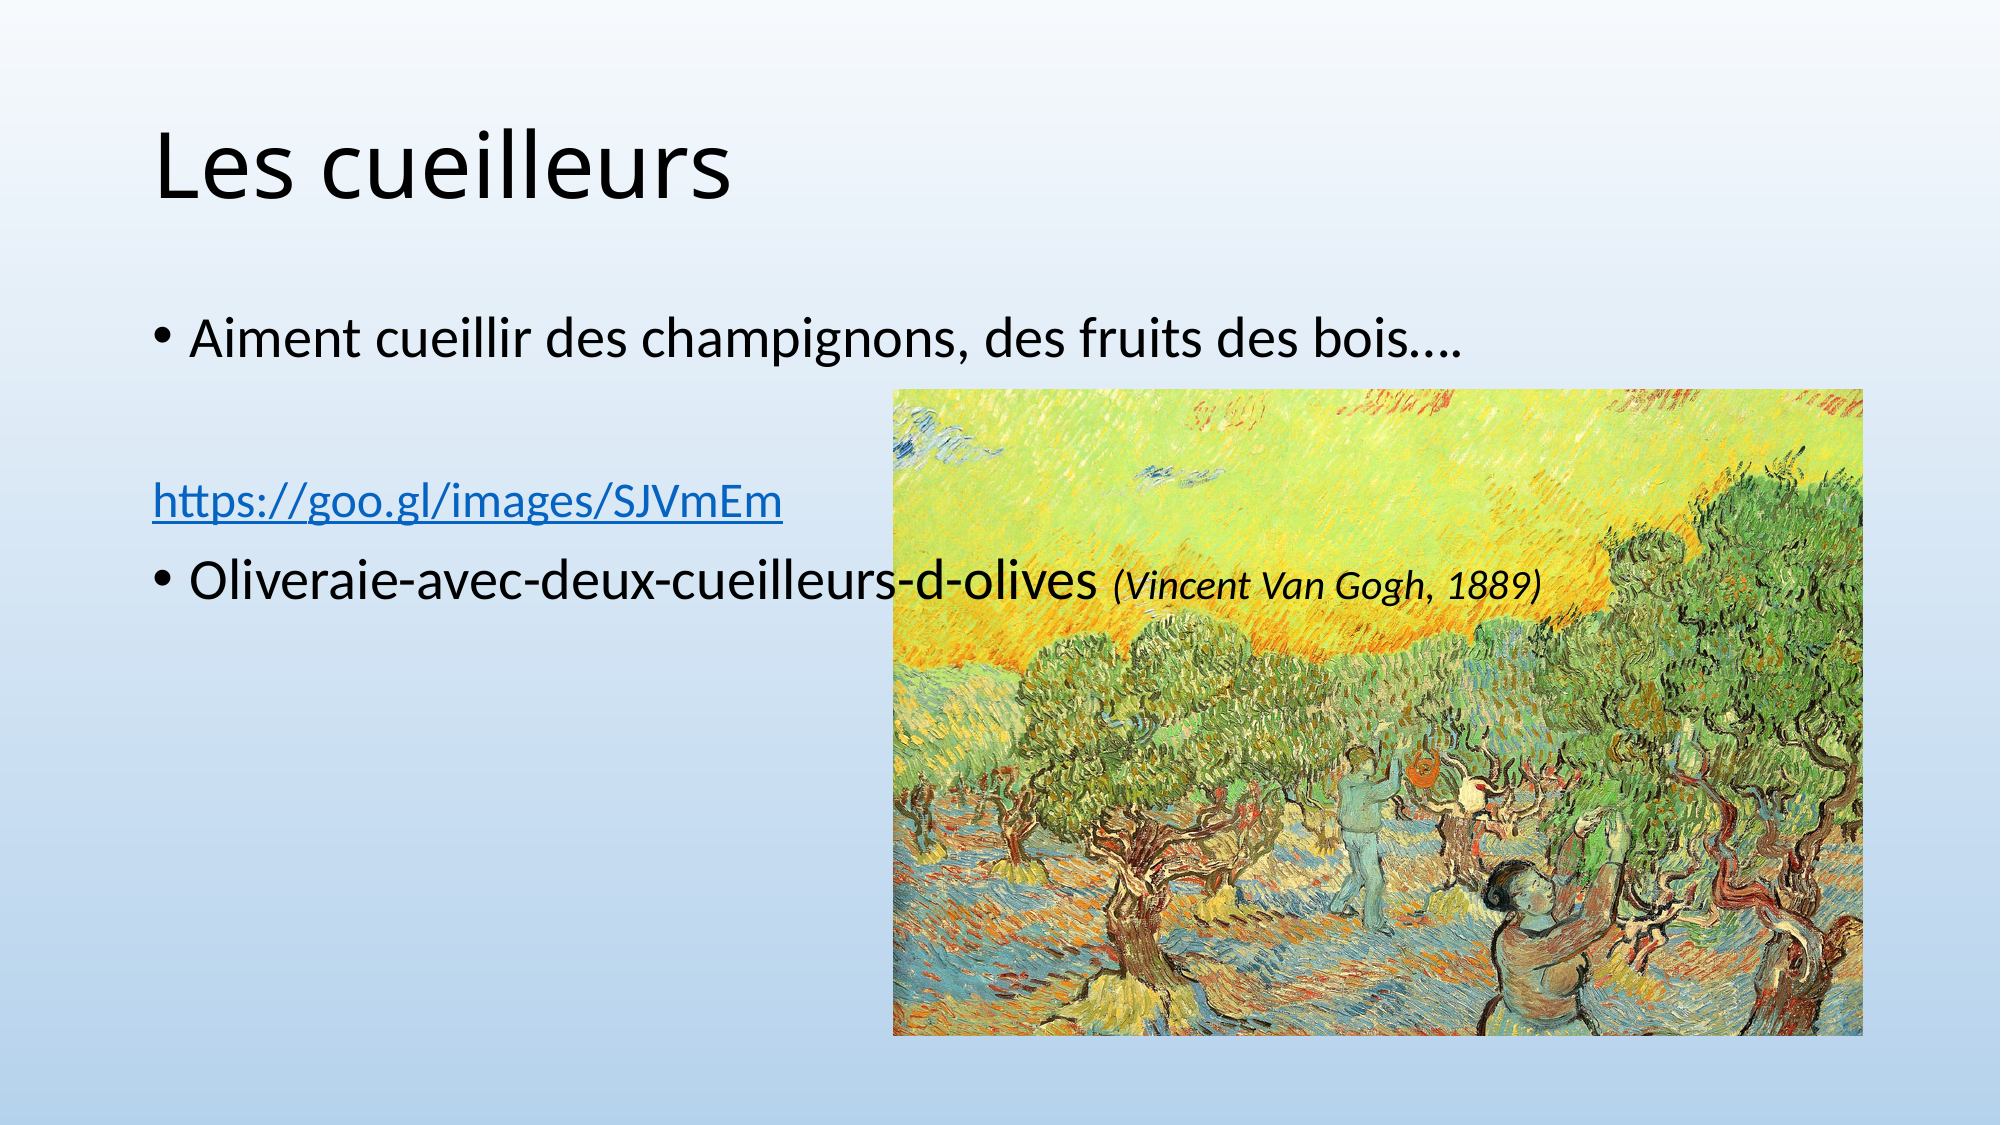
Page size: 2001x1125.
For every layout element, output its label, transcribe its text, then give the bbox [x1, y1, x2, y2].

picture [893, 389, 1863, 1036]
list Aiment cueillir des champignons, des fruits des bois…. https://goo.gl/images/SJVmEm Oliveraie-avec-deux-cueilleurs-d-olives (Vincent Van Gogh, 1889) [137, 299, 1881, 1036]
title Les cueilleurs [137, 59, 1863, 278]
